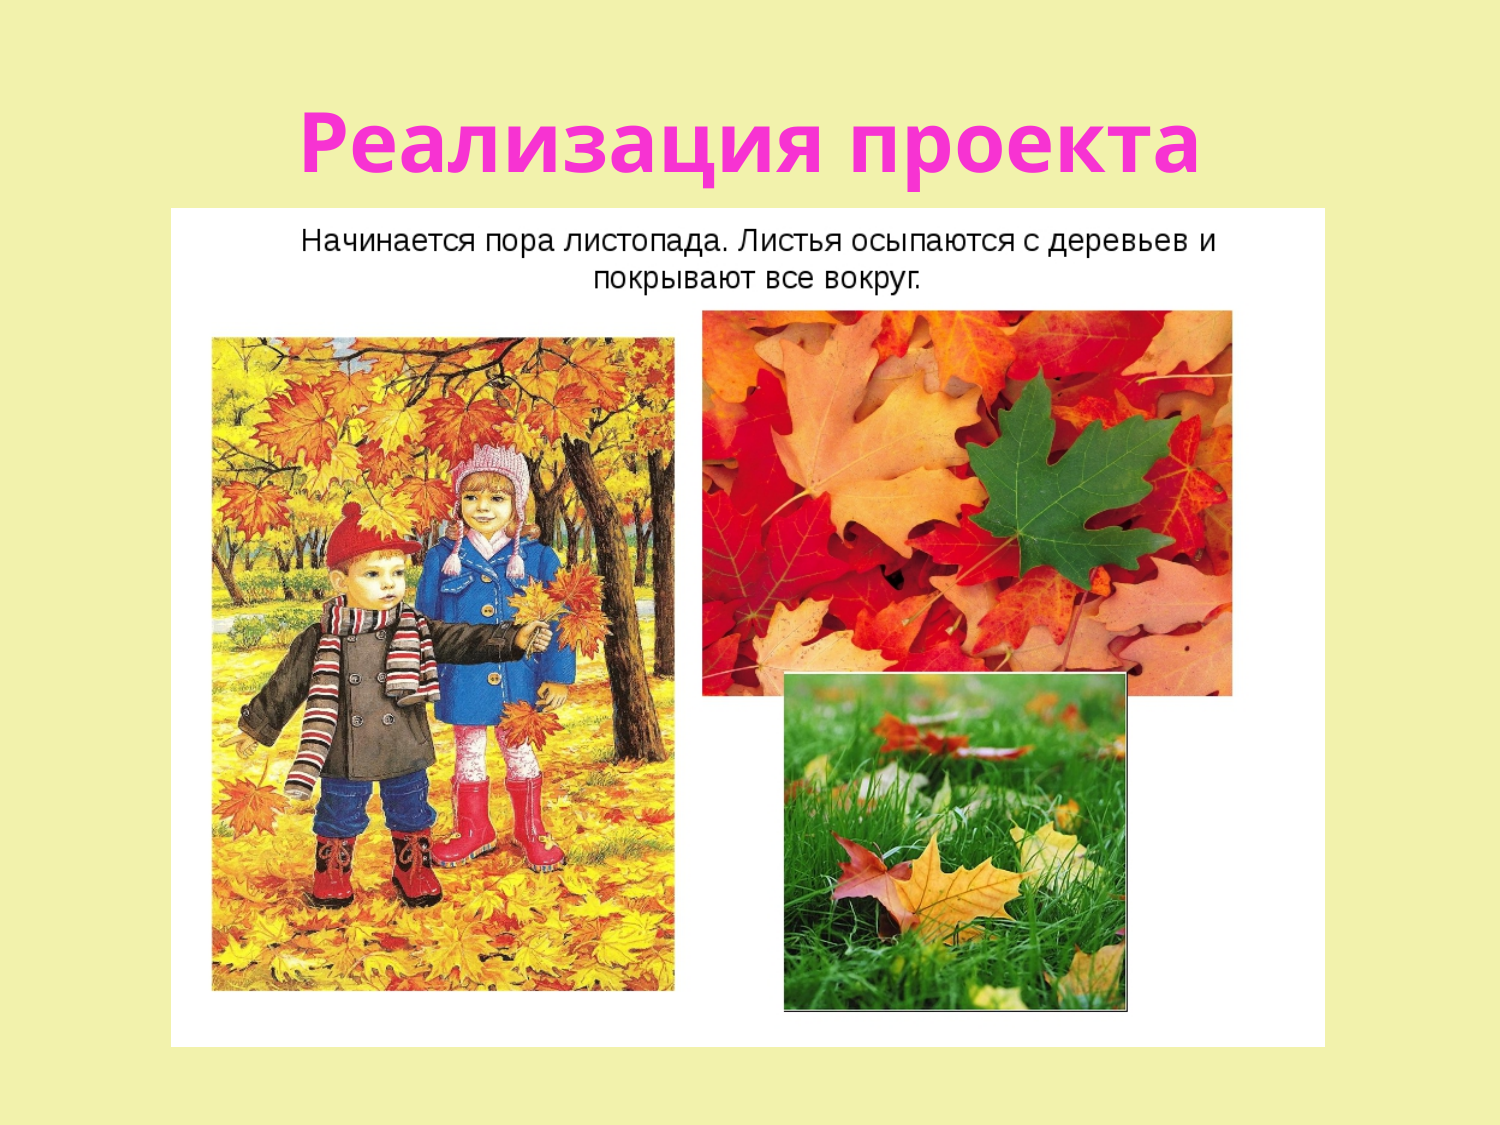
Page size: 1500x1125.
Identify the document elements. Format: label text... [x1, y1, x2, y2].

title Реализация проекта [75, 45, 1425, 233]
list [170, 207, 1325, 1047]
